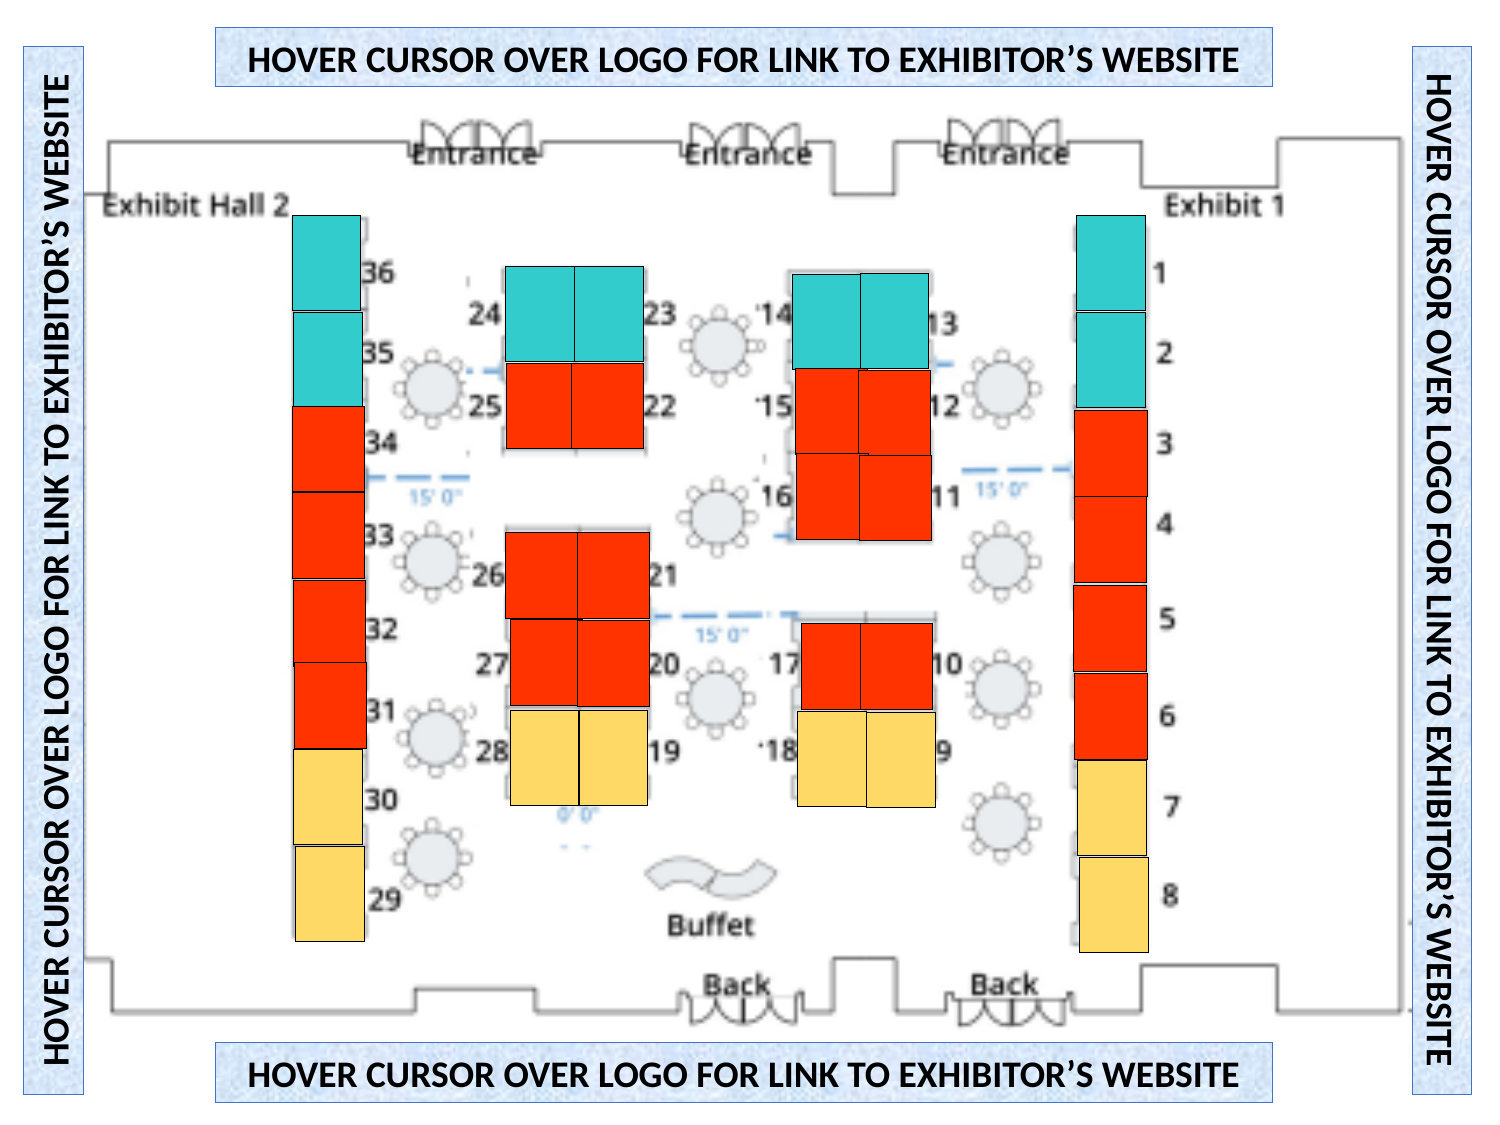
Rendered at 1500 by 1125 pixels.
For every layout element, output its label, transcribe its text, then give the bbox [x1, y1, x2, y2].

text_box HOVER CURSOR OVER LOGO FOR LINK TO EXHIBITOR’S WEBSITE [1412, 46, 1472, 1095]
text_box HOVER CURSOR OVER LOGO FOR LINK TO EXHIBITOR’S WEBSITE [23, 46, 84, 1095]
text_box HOVER CURSOR OVER LOGO FOR LINK TO EXHIBITOR’S WEBSITE [215, 27, 1273, 78]
picture [30, 78, 1470, 1112]
